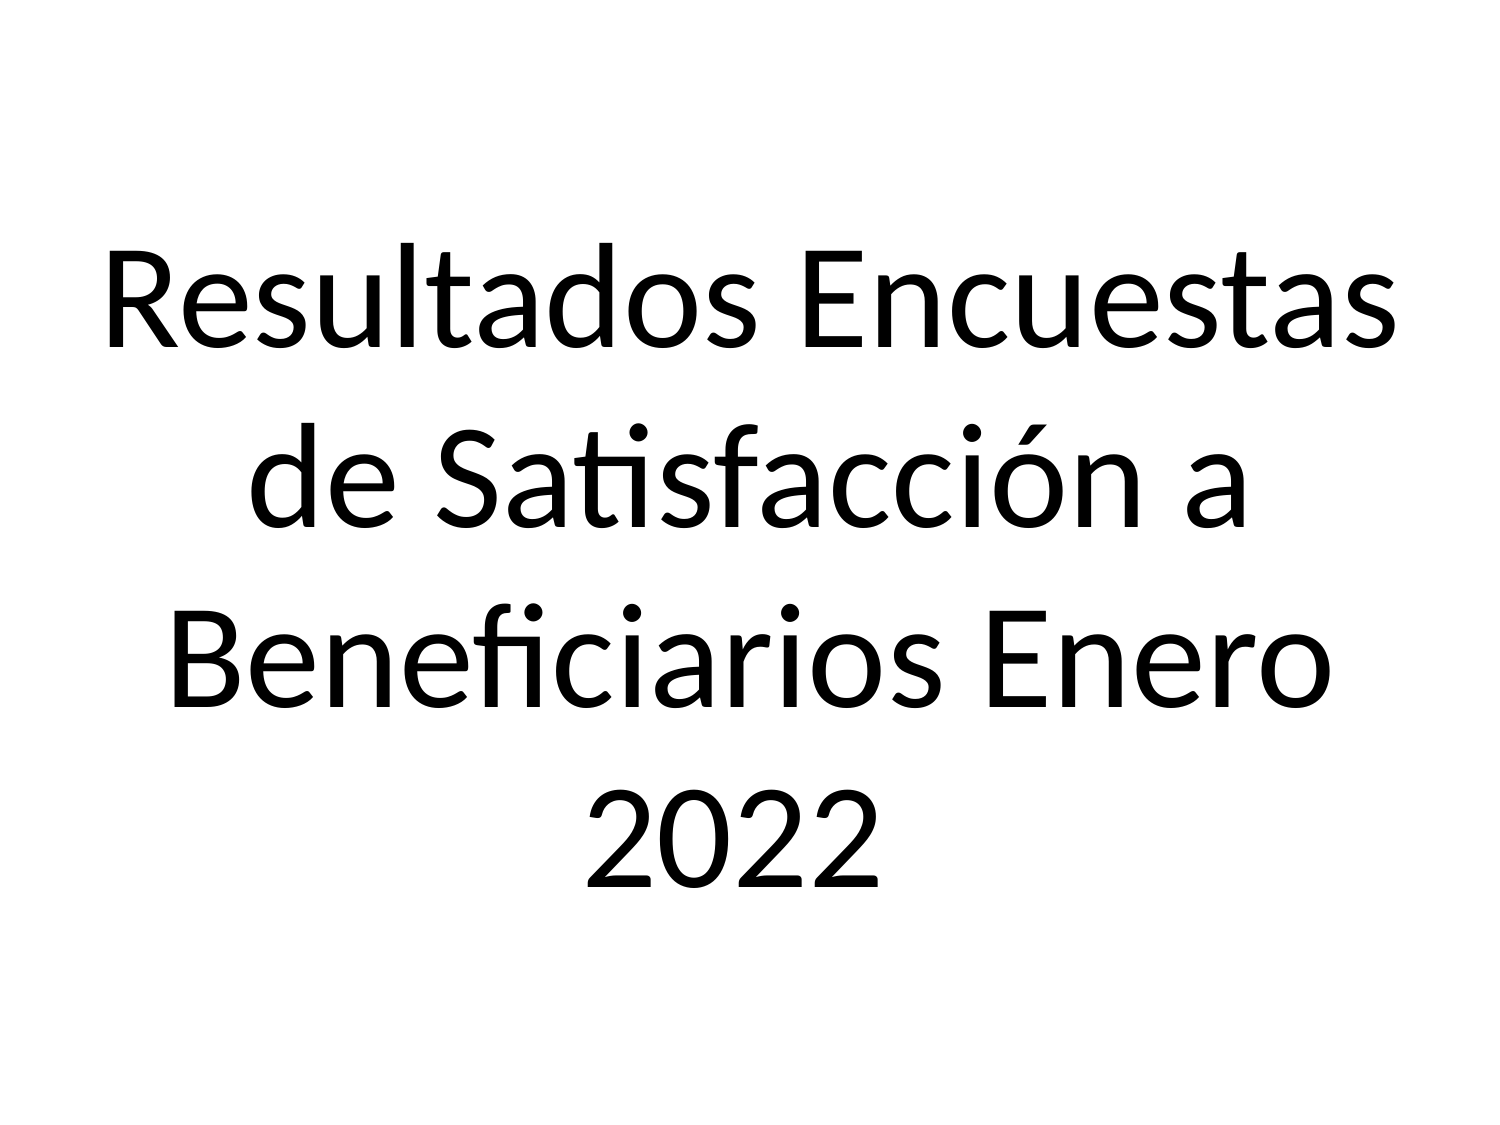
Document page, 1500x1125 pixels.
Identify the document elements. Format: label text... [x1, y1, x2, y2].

title Resultados Encuestas de Satisfacción a Beneficiarios Enero 2022 [75, 45, 1425, 1071]
